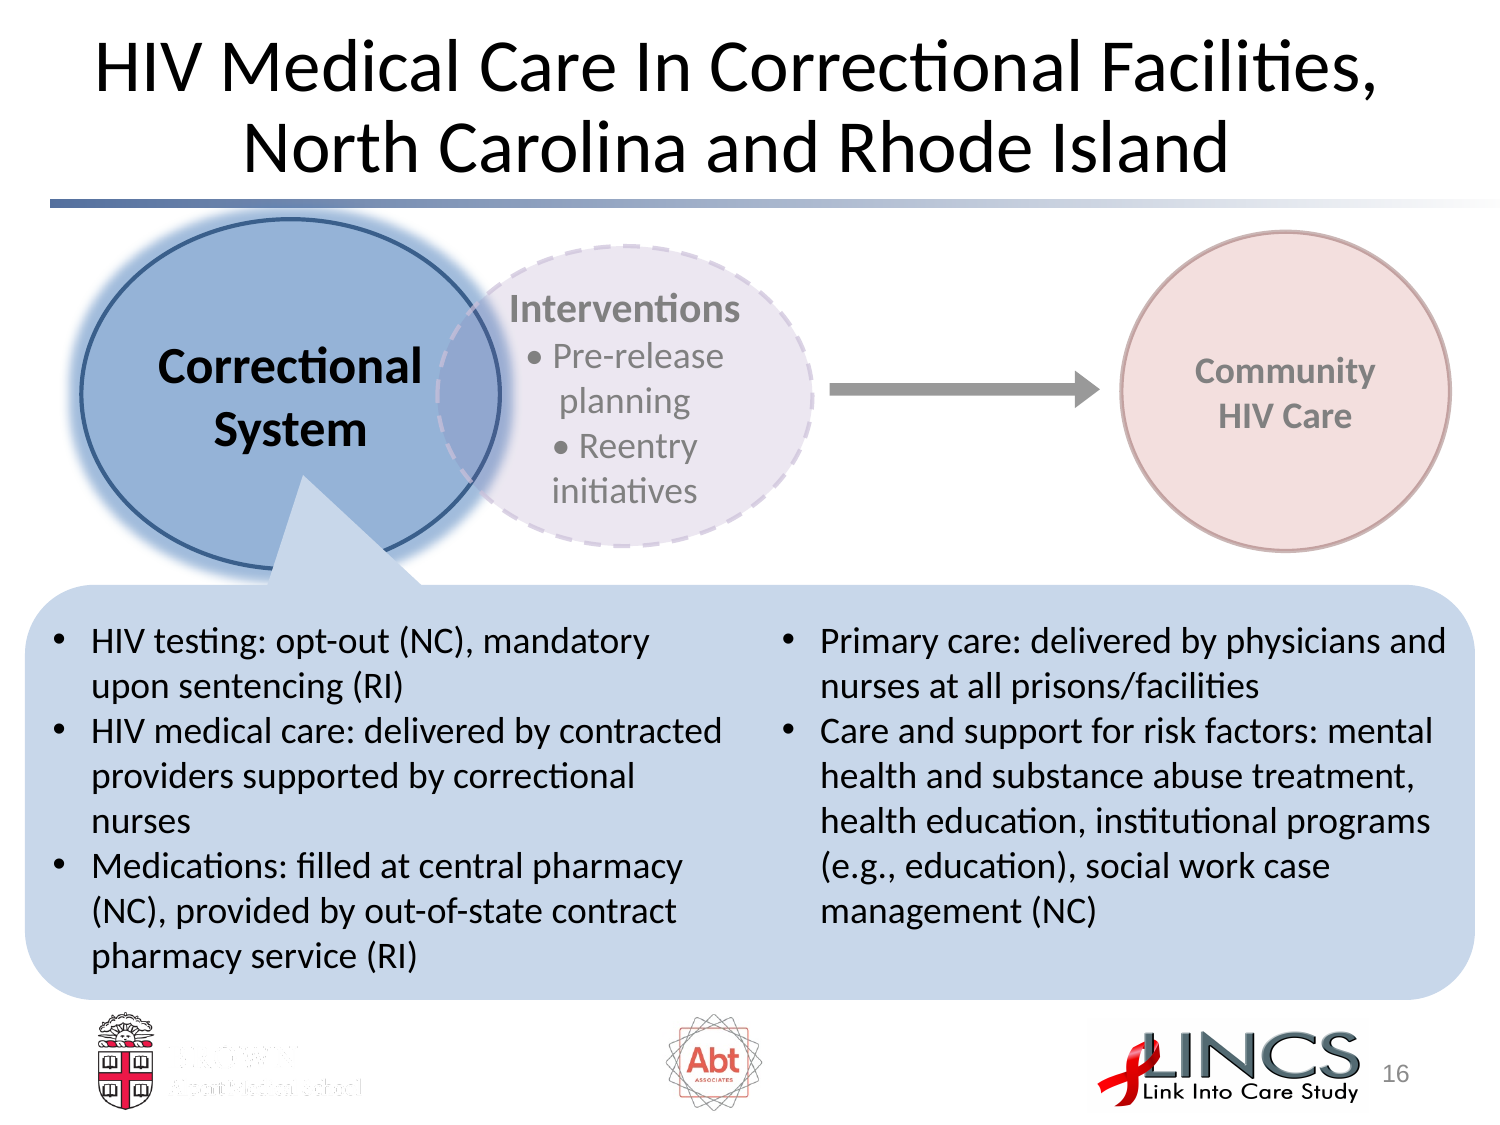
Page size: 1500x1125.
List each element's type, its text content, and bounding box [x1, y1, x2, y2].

text_box Primary care: delivered by physicians and nurses at all prisons/facilities Care and support for risk factors: mental health and substance abuse treatment, health education, institutional programs (e.g., education), social work case management (NC) [767, 608, 1463, 939]
text_box [39, 582, 1478, 1003]
picture [1087, 1018, 1369, 1042]
slide_number 15 [1074, 1042, 1425, 1103]
picture [662, 1010, 765, 1113]
text_box Community HIV Care [1119, 229, 1453, 554]
text_box [22, 610, 38, 975]
title HIV Medical Care In Correctional Facilities, North Carolina and Rhode Island [62, 14, 1413, 202]
picture [92, 1008, 367, 1113]
picture [1087, 1103, 1369, 1113]
text_box Interventions • Pre-release planning • Reentry initiatives [435, 243, 815, 549]
text_box [266, 472, 422, 582]
text_box HIV testing: opt-out (NC), mandatory upon sentencing (RI) HIV medical care: delivered by contracted providers supported by correctional nurses Medications: filled at central pharmacy (NC), provided by out-of-state contract pharmacy service (RI) [38, 608, 748, 984]
text_box Correctional System [79, 217, 473, 571]
